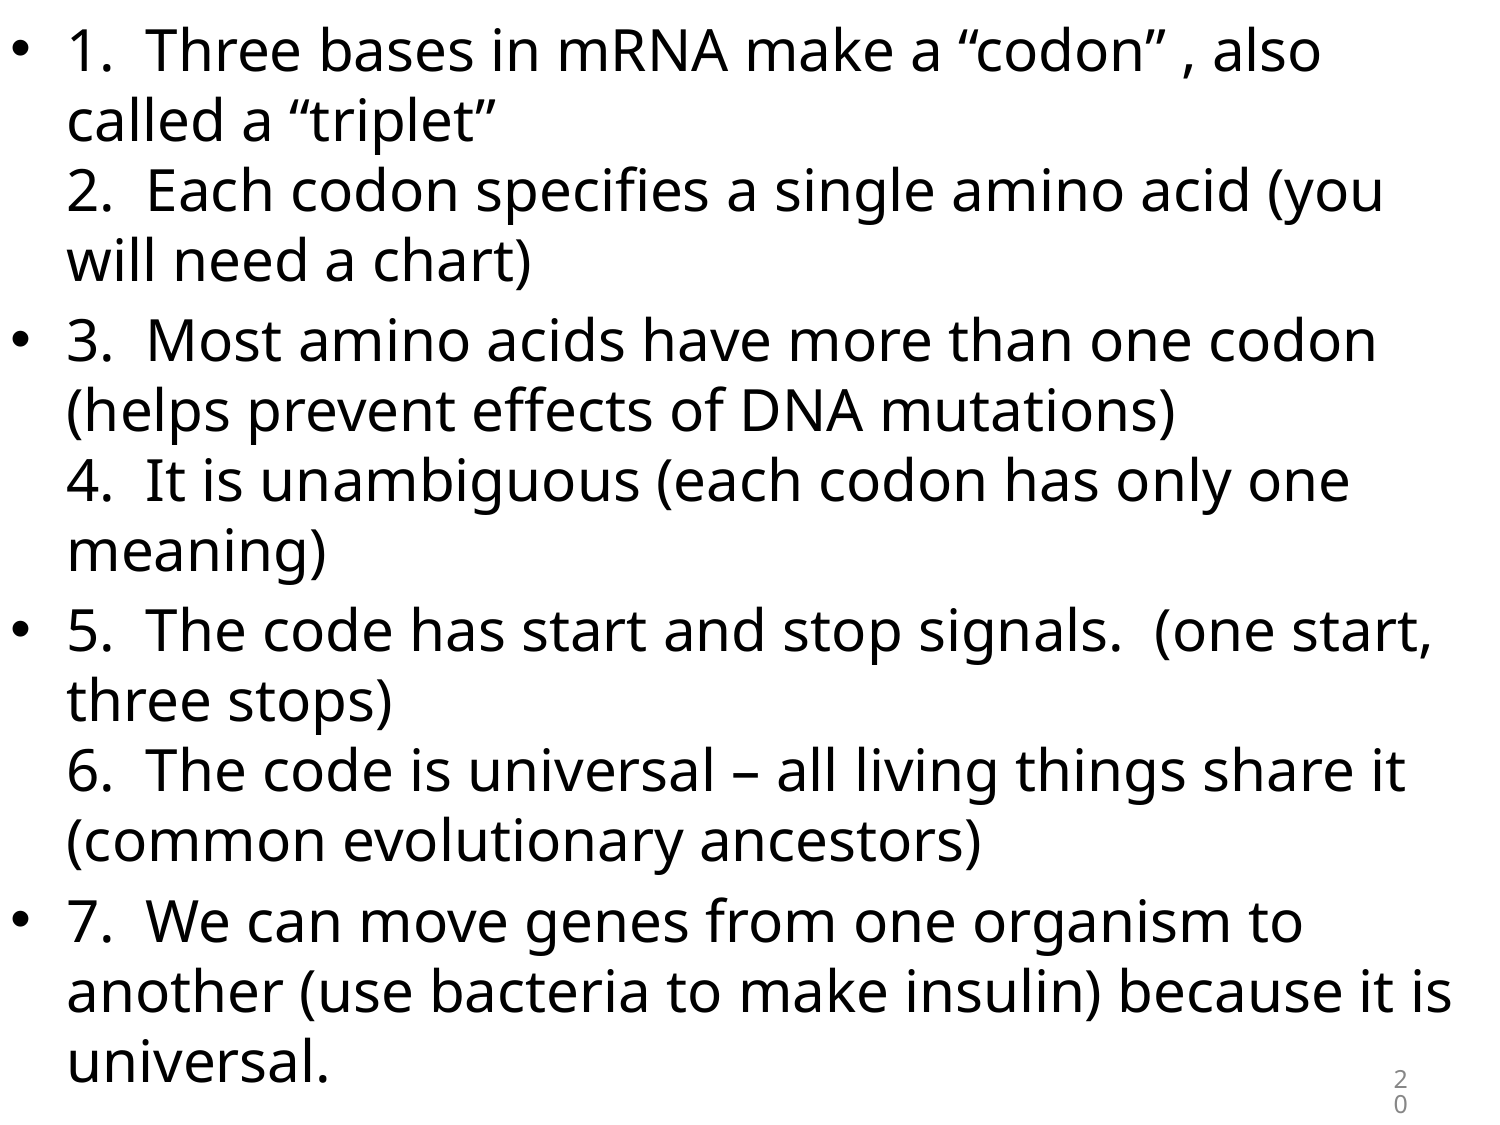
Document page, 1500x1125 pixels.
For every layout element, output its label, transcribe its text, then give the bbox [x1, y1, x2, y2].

list 1. Three bases in mRNA make a “codon” , also called a “triplet” 2. Each codon specifies a single amino acid (you will need a chart) 3. Most amino acids have more than one codon (helps prevent effects of DNA mutations) 4. It is unambiguous (each codon has only one meaning) 5. The code has start and stop signals. (one start, three stops) 6. The code is universal – all living things share it (common evolutionary ancestors) 7. We can move genes from one organism to another (use bacteria to make insulin) because it is universal. [3, 5, 1493, 1103]
